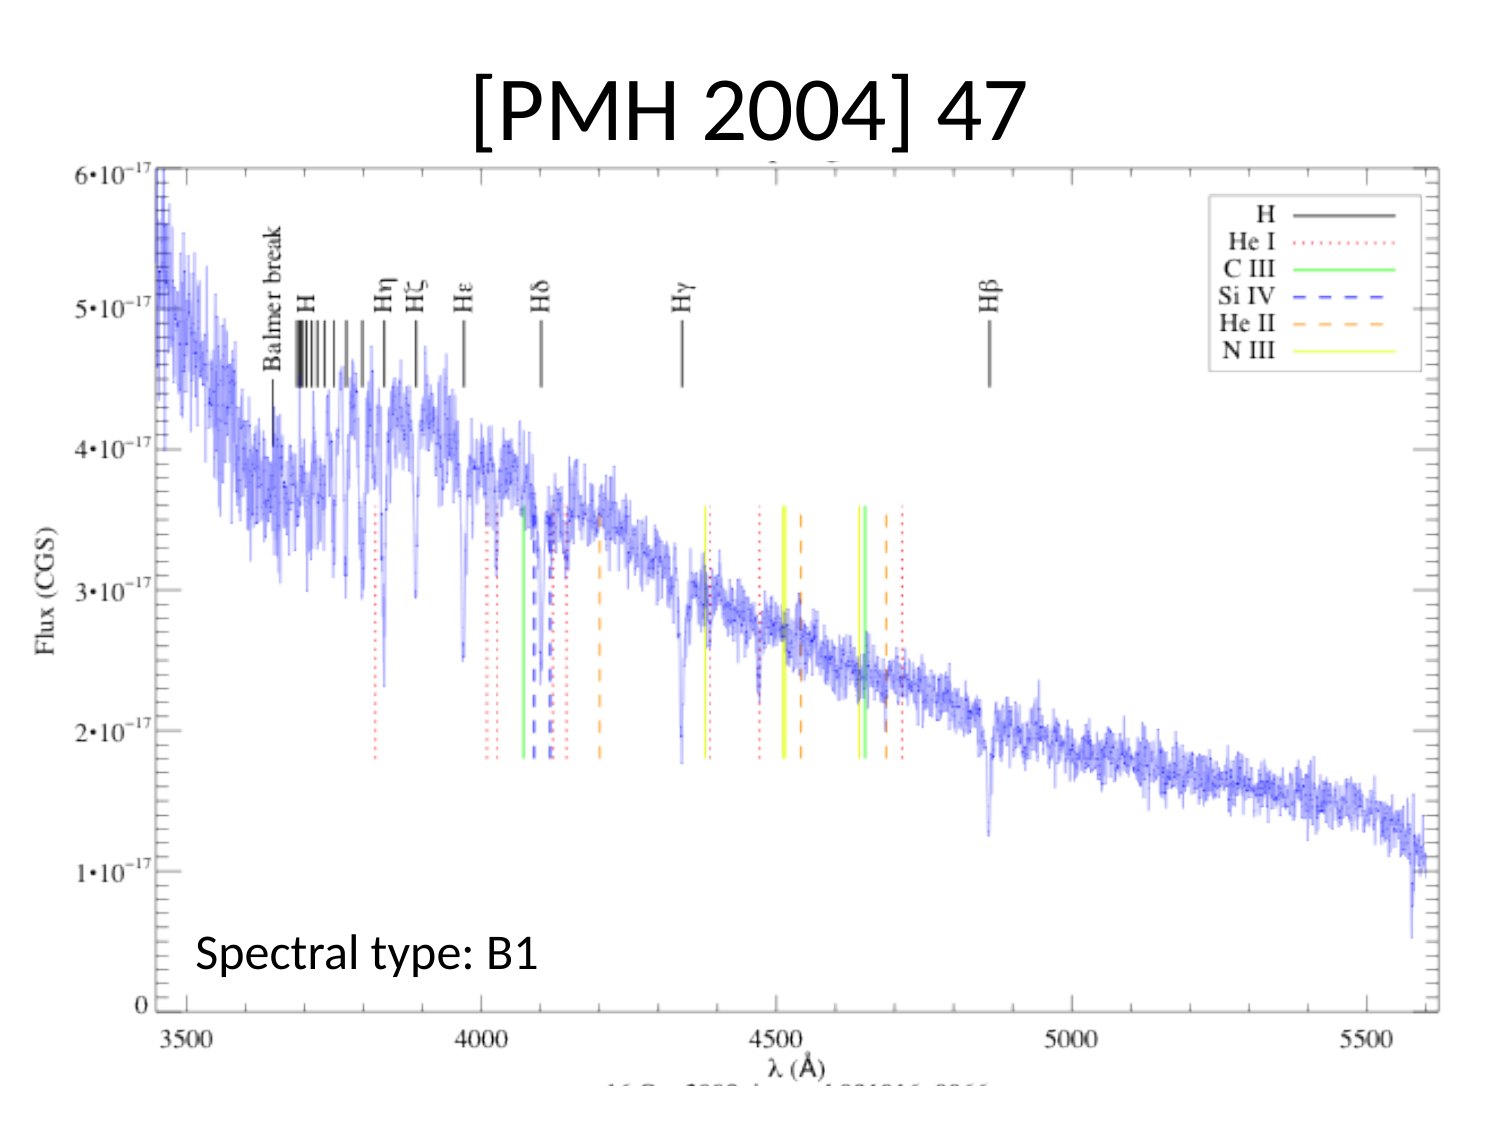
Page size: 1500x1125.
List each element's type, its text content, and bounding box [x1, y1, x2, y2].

title [PMH 2004] 47 [75, 28, 1425, 159]
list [18, 161, 1482, 1087]
